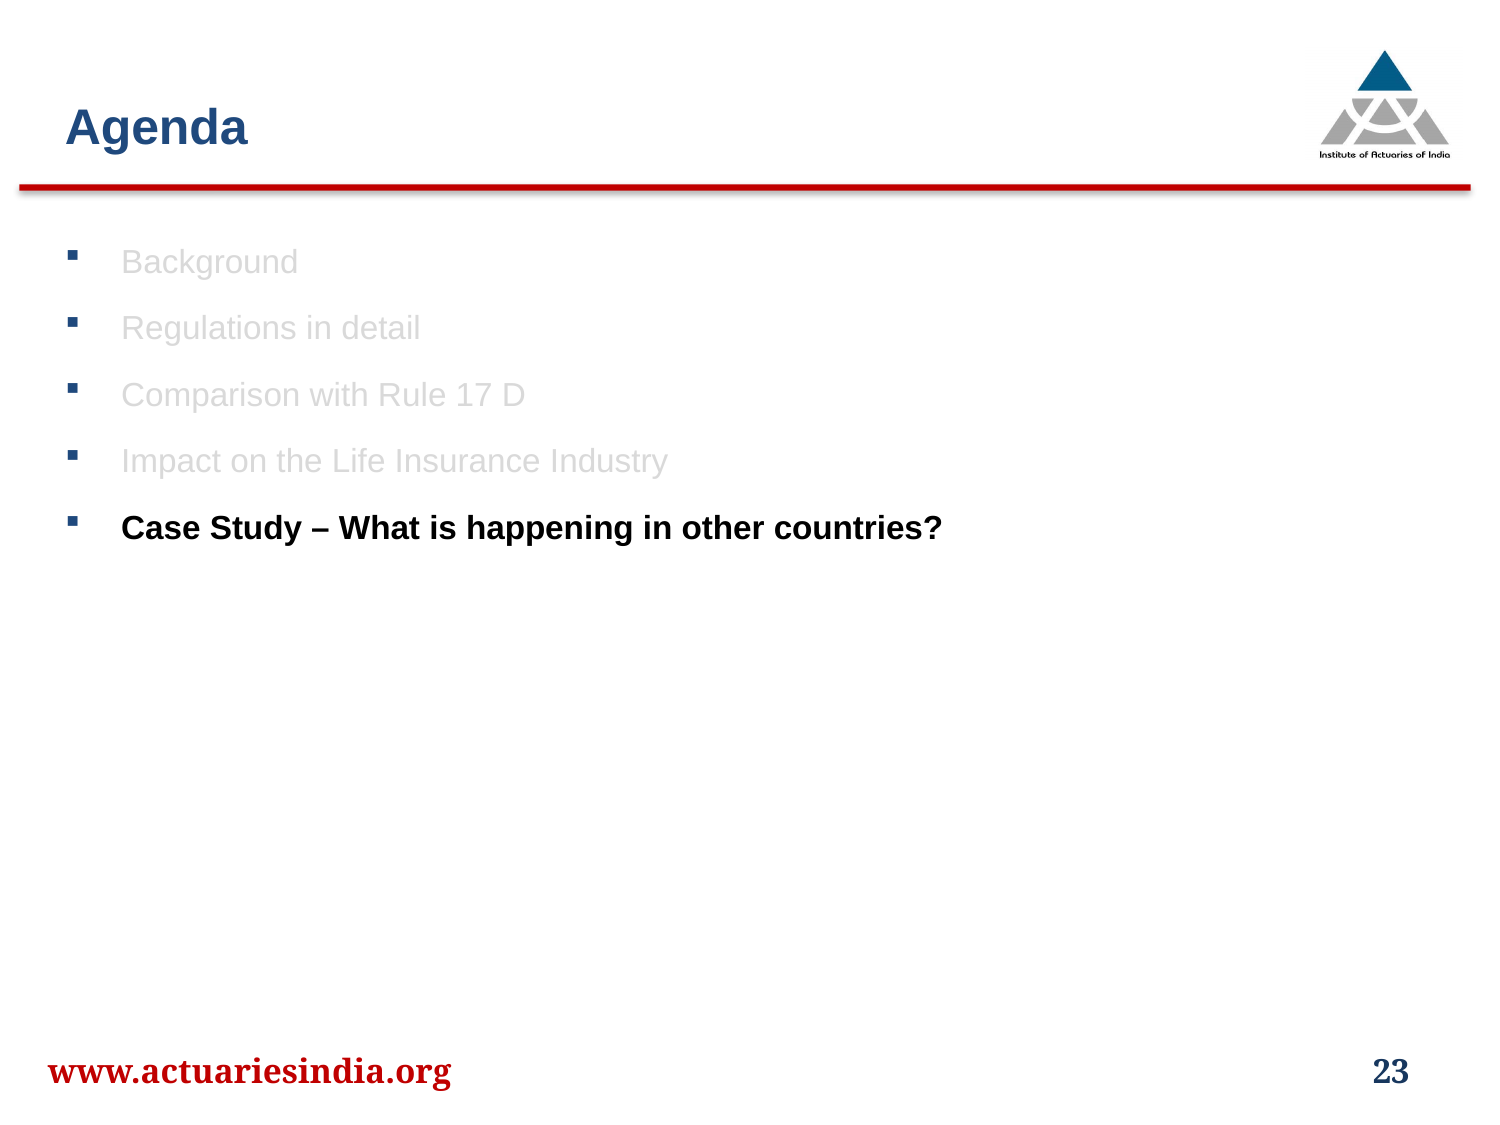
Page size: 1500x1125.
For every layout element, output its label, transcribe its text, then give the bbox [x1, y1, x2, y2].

text_box Background Regulations in detail Comparison with Rule 17 D Impact on the Life Insurance Industry Case Study – What is happening in other countries? [49, 212, 1388, 1038]
text_box Agenda [50, 87, 763, 188]
slide_number 23 [1074, 1042, 1425, 1103]
picture [1305, 45, 1463, 160]
footer www.actuariesindia.org [12, 1042, 488, 1103]
